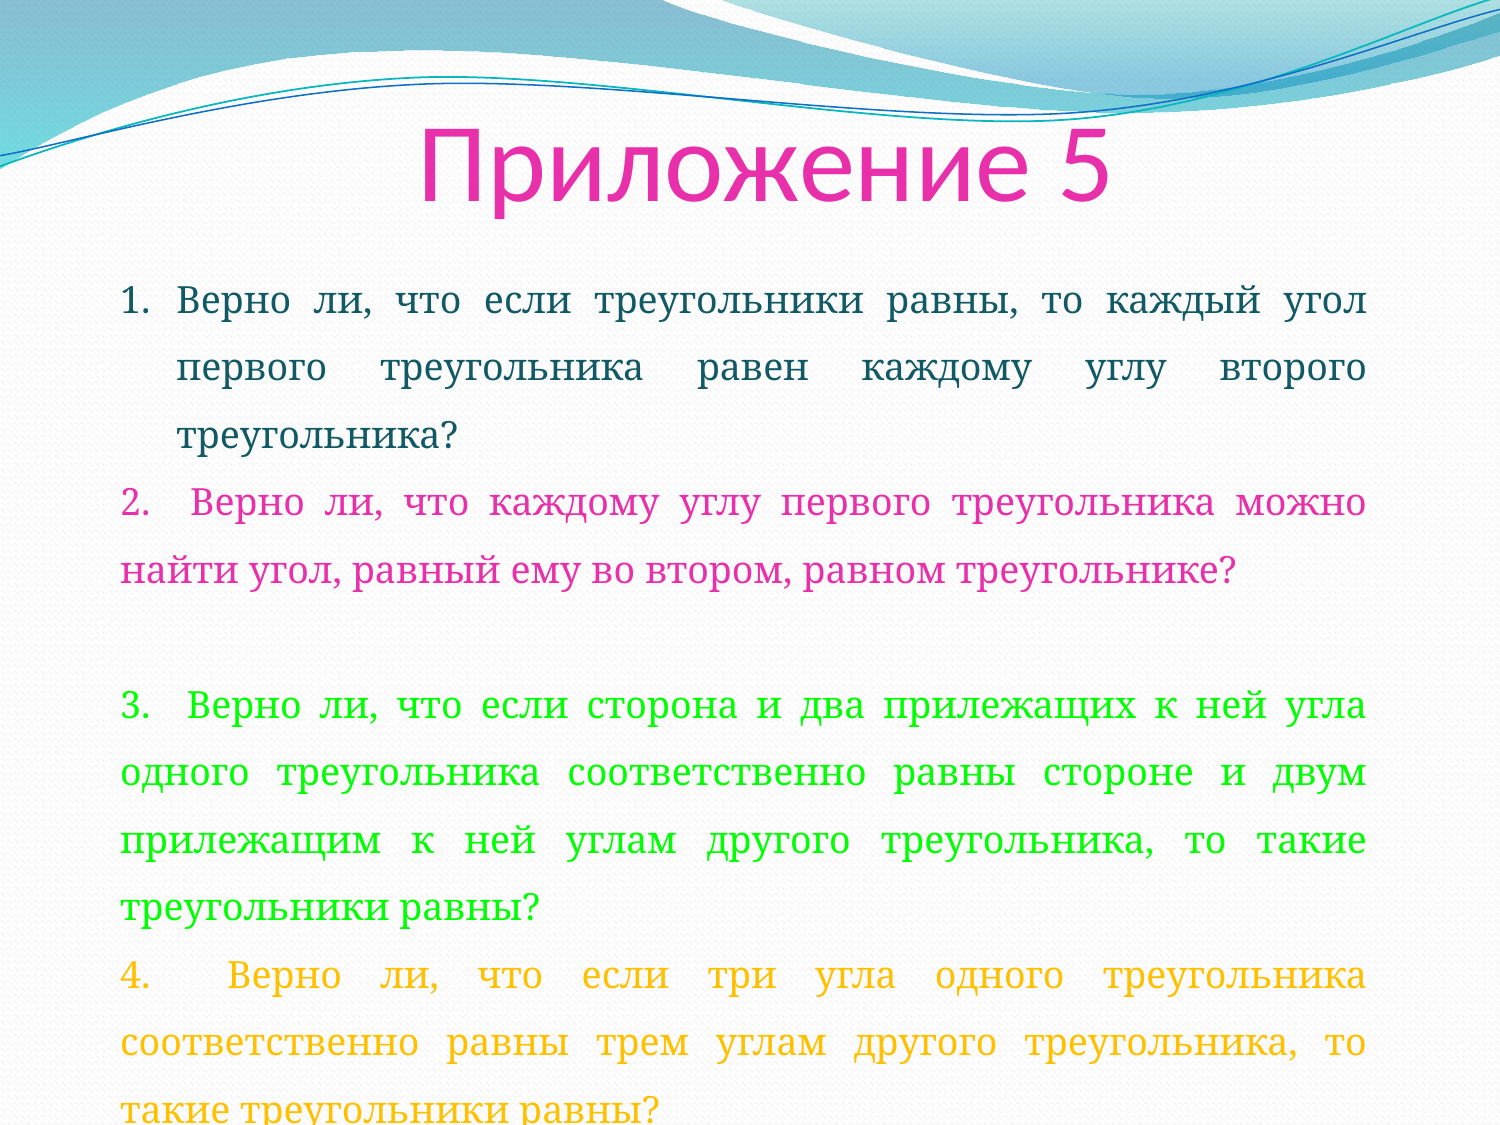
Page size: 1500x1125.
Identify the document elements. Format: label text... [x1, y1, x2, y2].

text_box Верно ли, что если треугольники равны, то каждый угол первого треугольника равен каждому углу второго треугольника? 2. Верно ли, что каждому углу первого треугольника можно найти угол, равный ему во втором, равном треугольнике? 3. Верно ли, что если сторона и два прилежащих к ней угла одного треугольника соответственно равны стороне и двум прилежащим к ней углам другого треугольника, то такие треугольники равны? 4. Верно ли, что если три угла одного треугольника соответственно равны трем углам другого треугольника, то такие треугольники равны? 5. Верно ли, что если две стороны И/угол одного треугольника соответственно равны двум сторонам и углу другого треугольника, то такие треугольники равны? [105, 246, 1383, 1125]
text_box Приложение 5 [128, 81, 1404, 252]
